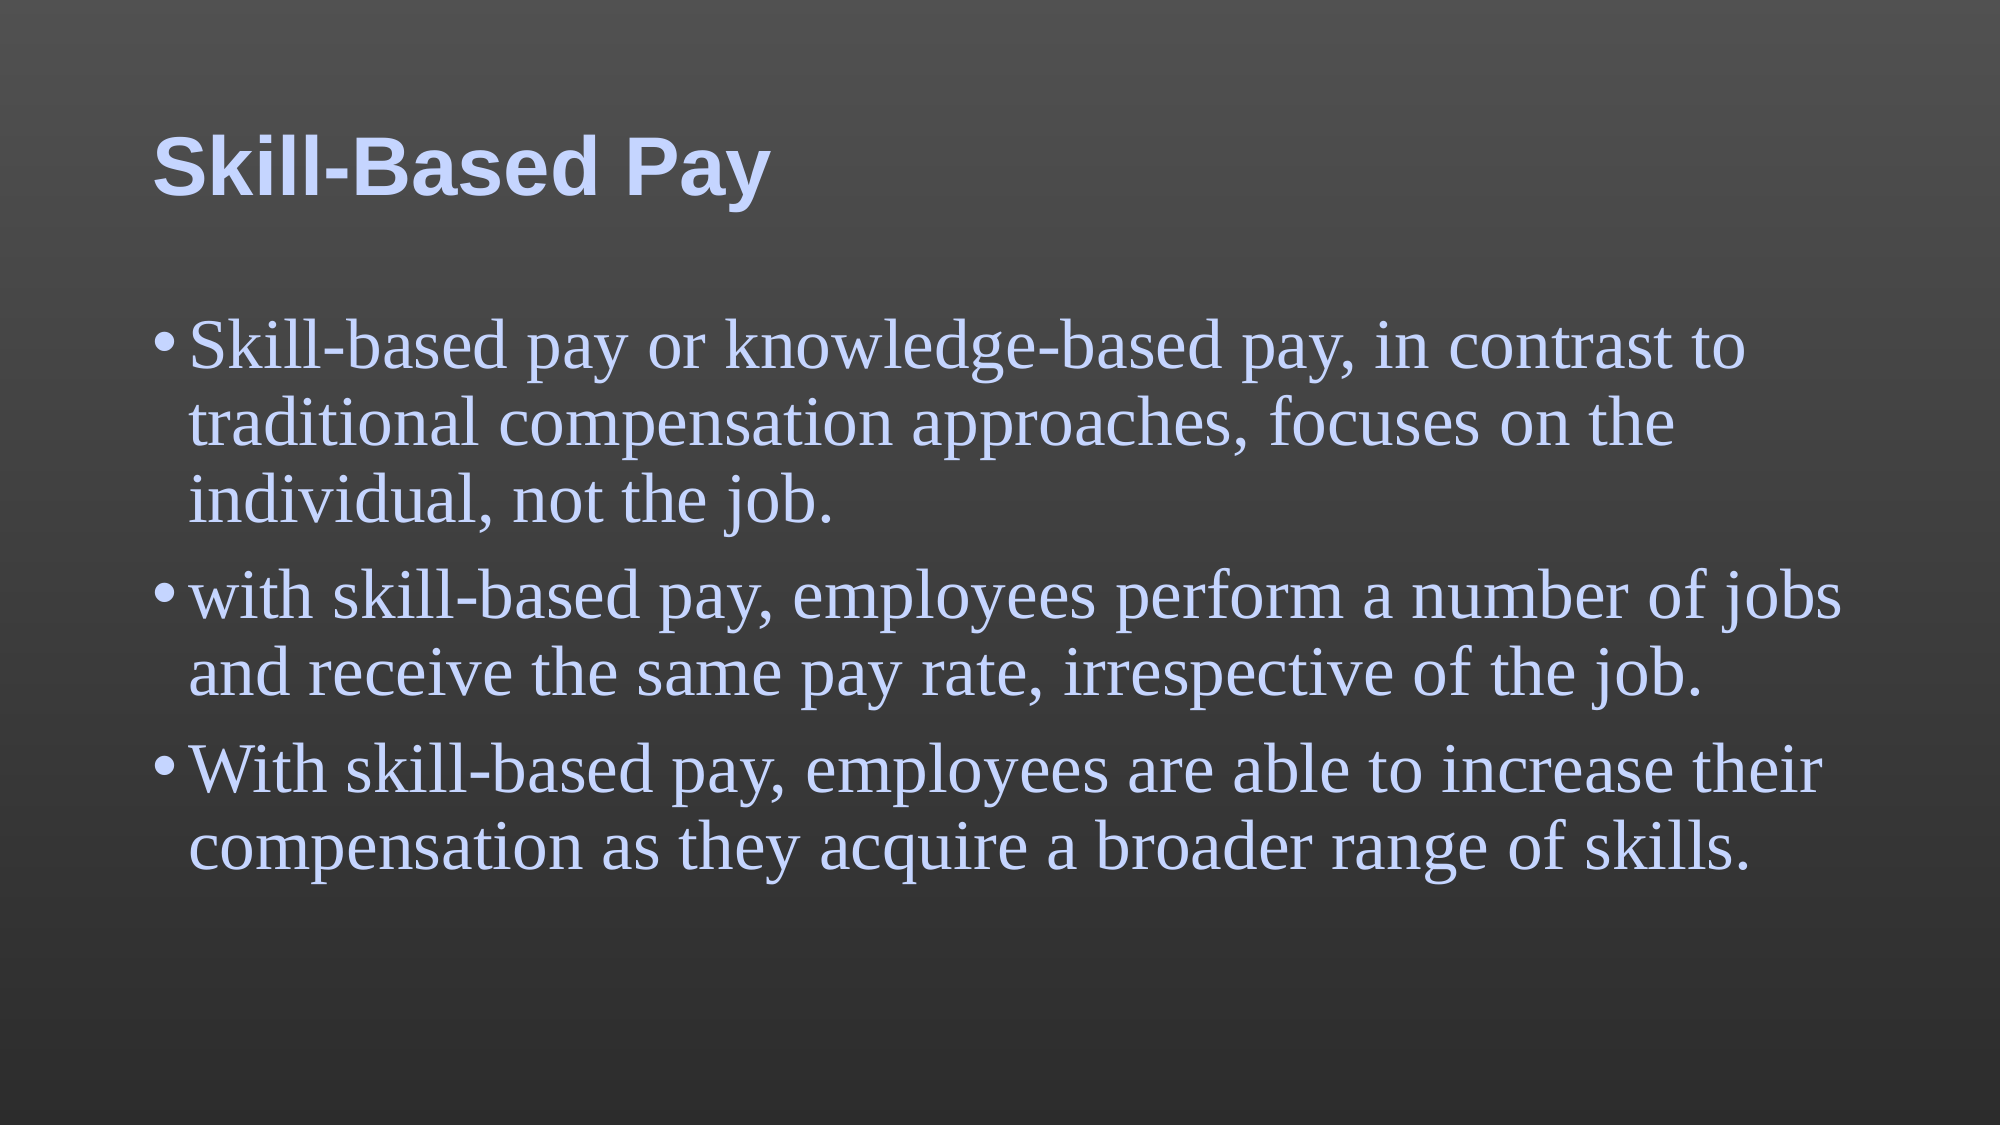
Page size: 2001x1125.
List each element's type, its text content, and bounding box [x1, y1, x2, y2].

title Skill-Based Pay [137, 59, 1863, 278]
list Skill-based pay or knowledge-based pay, in contrast to traditional compensation approaches, focuses on the individual, not the job. with skill-based pay, employees perform a number of jobs and receive the same pay rate, irrespective of the job. With skill-based pay, employees are able to increase their compensation as they acquire a broader range of skills. [137, 299, 1863, 1014]
